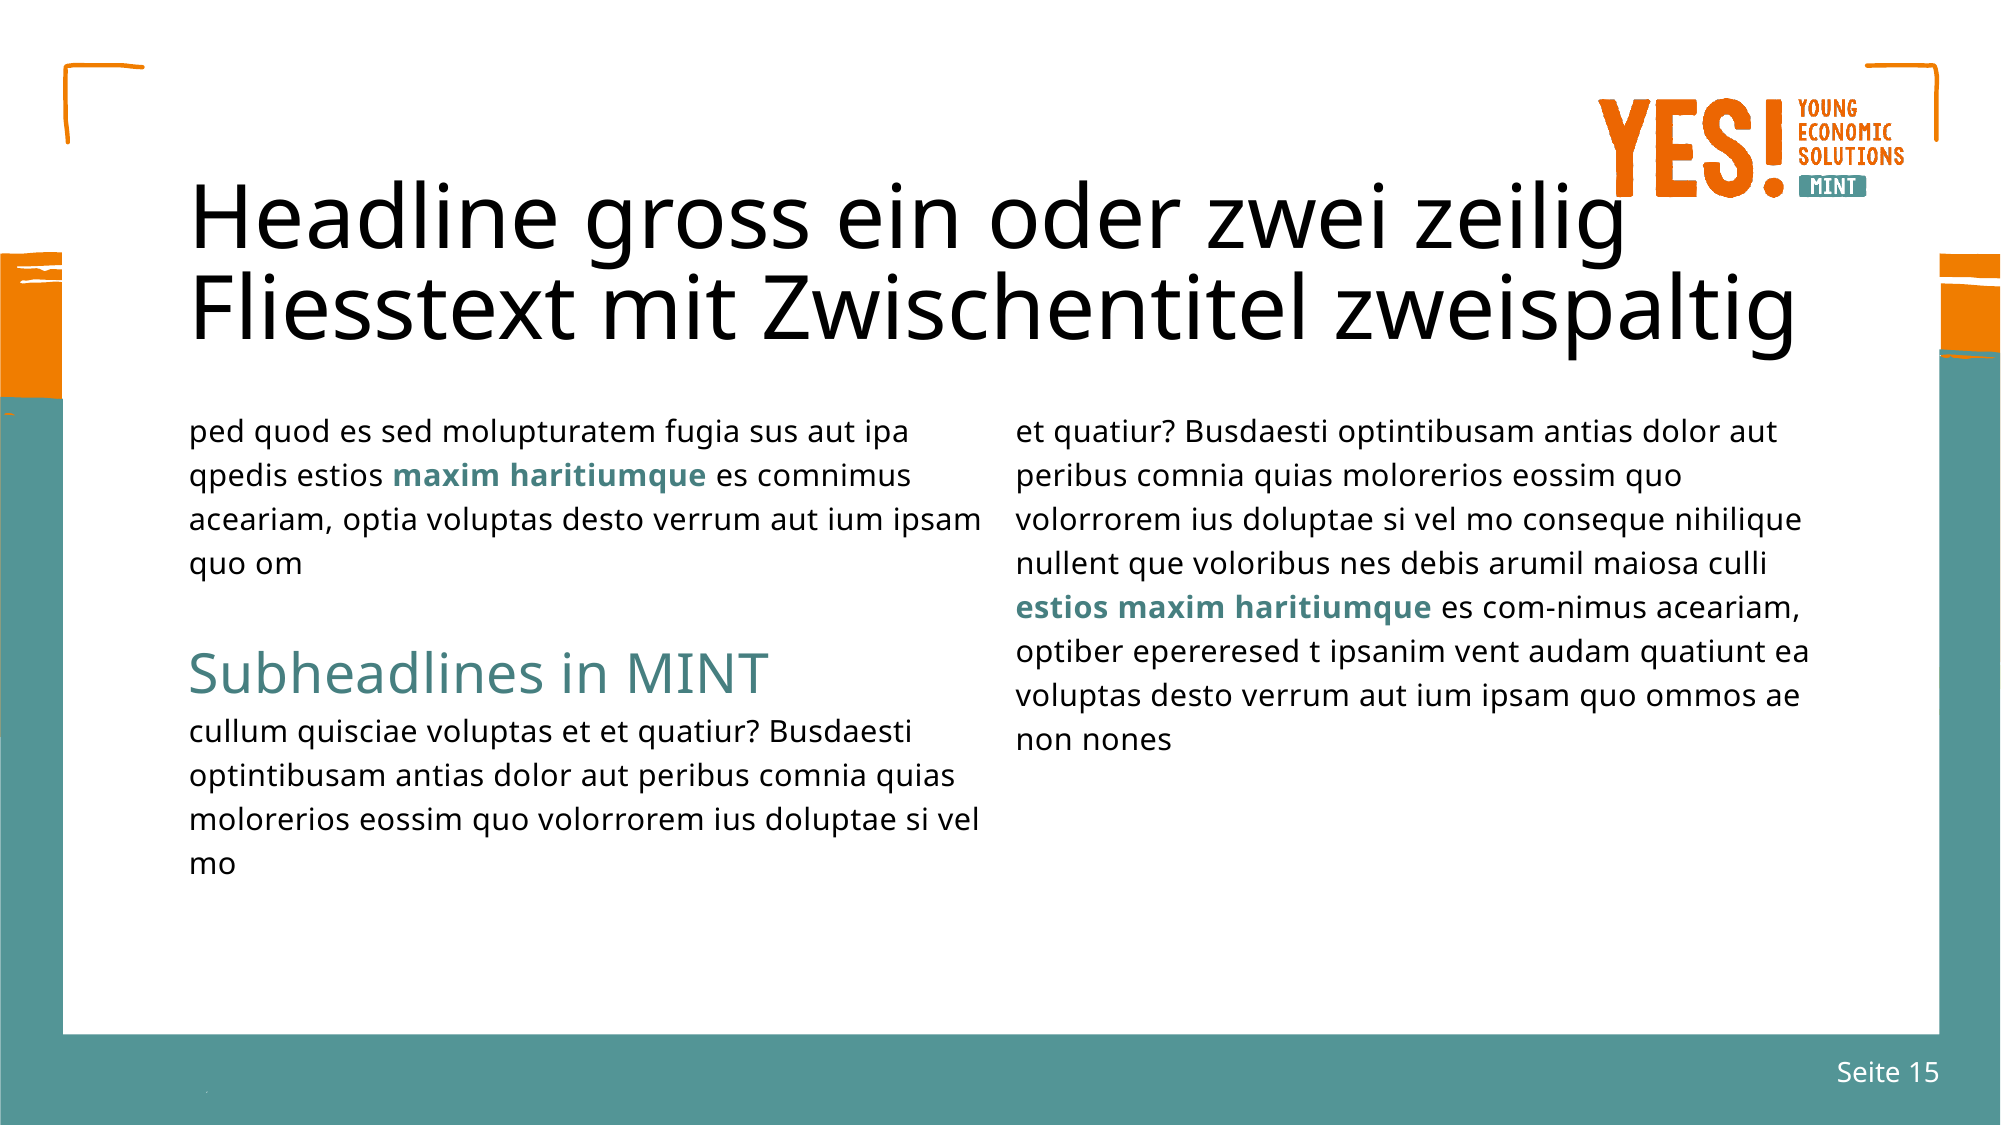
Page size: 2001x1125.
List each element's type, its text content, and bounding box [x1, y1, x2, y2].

slide_number Seite 15 [1811, 1054, 1940, 1099]
list et quatiur? Busdaesti optintibusam antias dolor aut peribus comnia quias molorerios eossim quo volorrorem ius doluptae si vel mo conseque nihilique nullent que voloribus nes debis arumil maiosa culli estios maxim haritiumque es com-nimus aceariam, optiber epereresed t ipsanim vent audam quatiunt ea voluptas desto verrum aut ium ipsam quo ommos ae non nones [1015, 404, 1812, 964]
list ped quod es sed molupturatem fugia sus aut ipa qpedis estios maxim haritiumque es comnimus aceariam, optia voluptas desto verrum aut ium ipsam quo om Subheadlines in MINT cullum quisciae voluptas et et quatiur? Busdaesti optintibusam antias dolor aut peribus comnia quias molorerios eossim quo volorrorem ius doluptae si vel mo [188, 404, 985, 964]
title Headline gross ein oder zwei zeilig Fliesstext mit Zwischentitel zweispaltig [188, 175, 1812, 373]
picture [1586, 86, 1912, 209]
